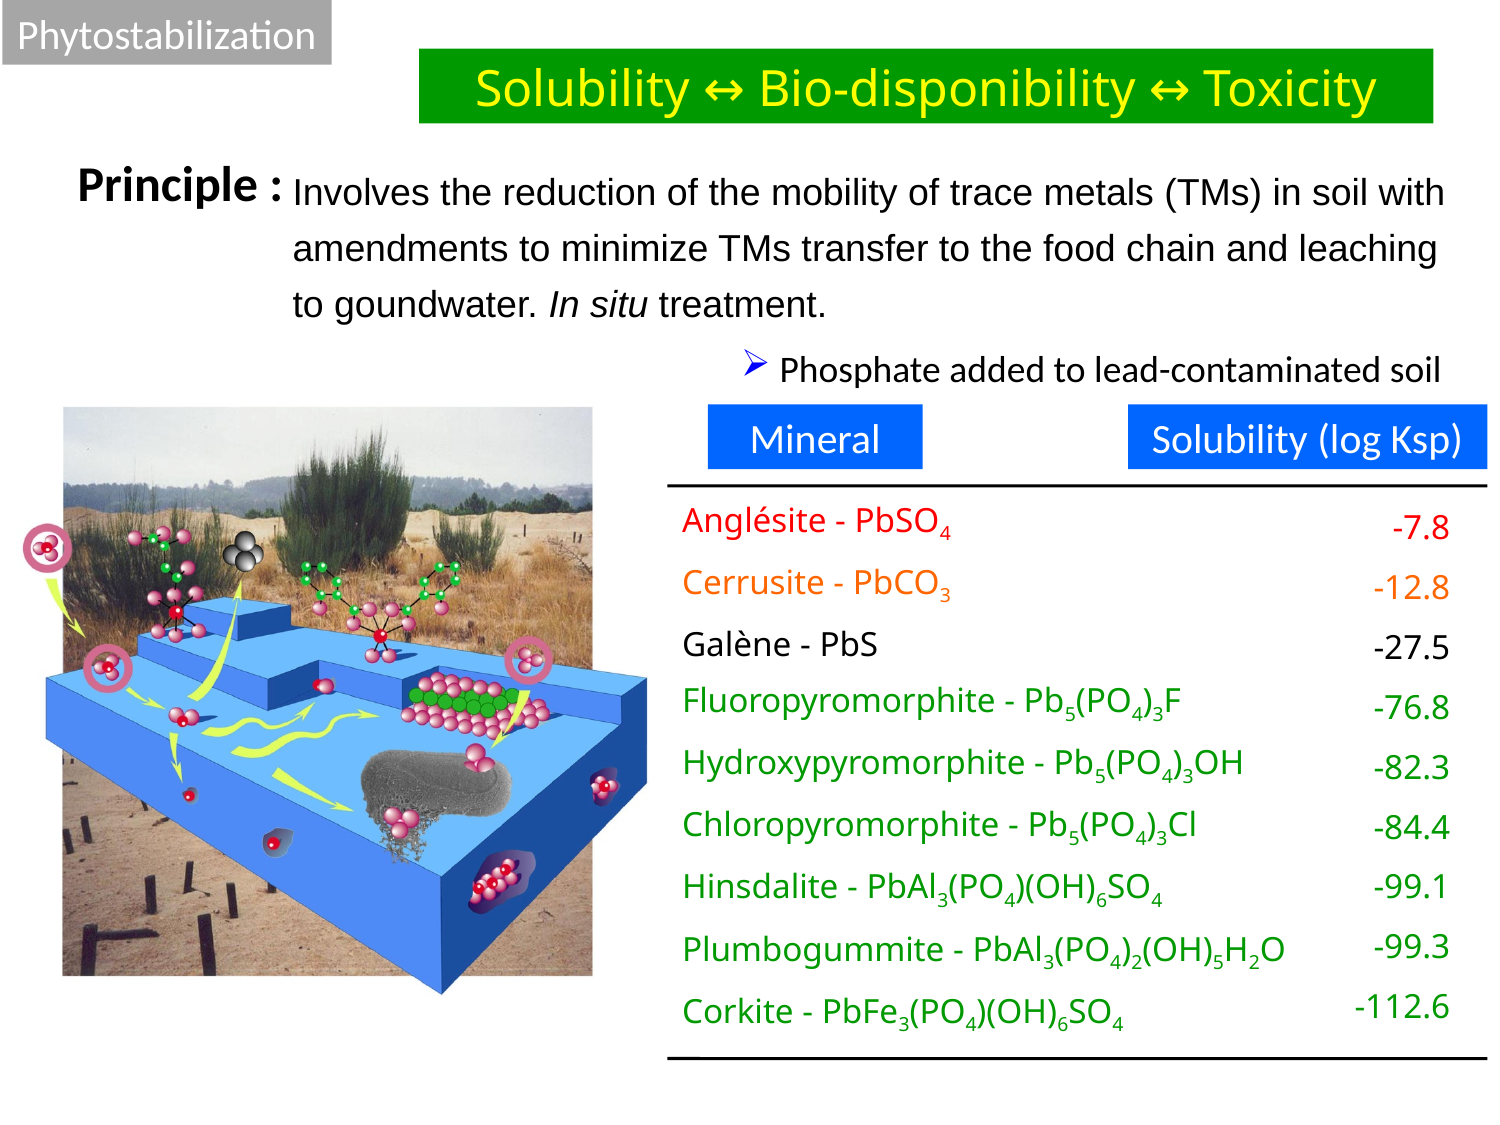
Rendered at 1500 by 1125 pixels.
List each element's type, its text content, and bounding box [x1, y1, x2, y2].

text_box Solubility (log Ksp) [1128, 404, 1488, 470]
text_box Involves the reduction of the mobility of trace metals (TMs) in soil with amendments to minimize TMs transfer to the food chain and leaching to goundwater. In situ treatment. [277, 148, 1483, 268]
text_box -7.8 -12.8 -27.5 -76.8 -82.3 -84.4 -99.1 -99.3 -112.6 [1264, 479, 1465, 485]
text_box Anglésite - PbSO4 Cerrusite - PbCO3 Galène - PbS Fluoropyromorphite - Pb5(PO4)3F Hydroxypyromorphite - Pb5(PO4)3OH Chloropyromorphite - Pb5(PO4)3Cl Hinsdalite - PbAl3(PO4)(OH)6SO4 Plumbogummite - PbAl3(PO4)2(OH)5H2O Corkite - PbFe3(PO4)(OH)6SO4 [667, 491, 1356, 1043]
text_box Phytostabilization [2, 0, 332, 65]
text_box -7.8 -12.8 -27.5 -76.8 -82.3 -84.4 -99.1 -99.3 -112.6 [1264, 486, 1465, 1033]
text_box Principle : [62, 144, 299, 220]
text_box Mineral [707, 404, 923, 470]
text_box Phosphate added to lead-contaminated soil [726, 338, 1471, 398]
text_box Solubility ↔ Bio-disponibility ↔ Toxicity [419, 48, 1434, 124]
picture [5, 396, 654, 1012]
